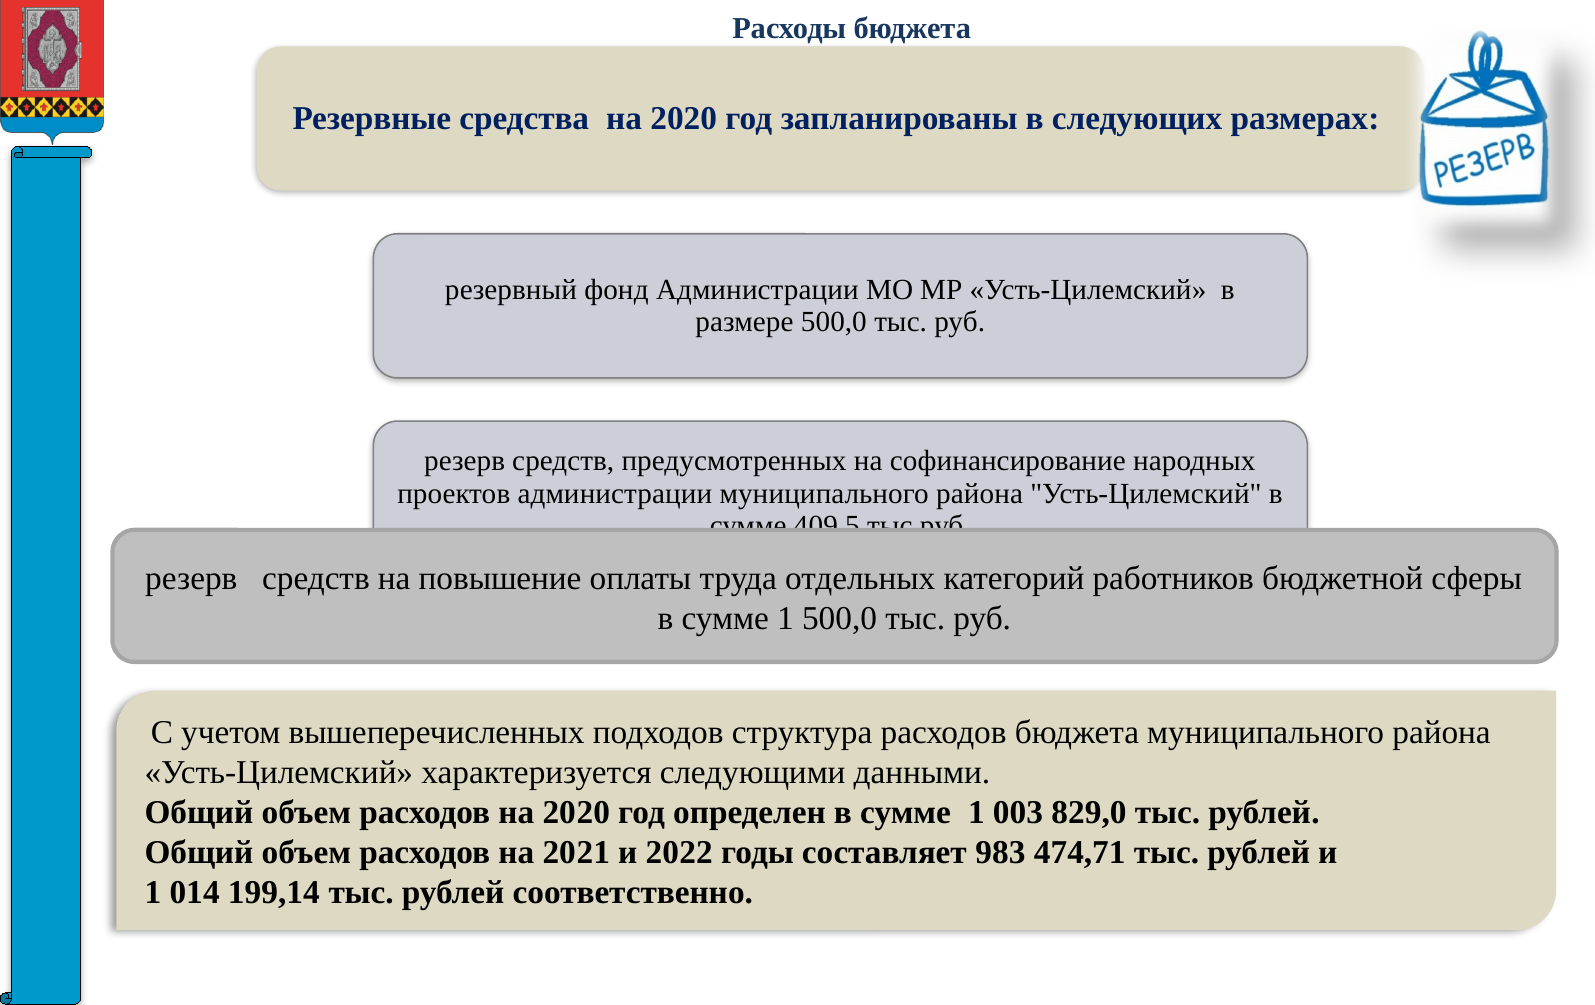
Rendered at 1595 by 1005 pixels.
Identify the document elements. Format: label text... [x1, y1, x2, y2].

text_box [110, 46, 1571, 566]
text_box резерв средств на повышение оплаты труда отдельных категорий работников бюджетной сферы в сумме 1 500,0 тыс. руб. [110, 572, 1559, 665]
title Расходы бюджета [133, 0, 1570, 44]
text_box С учетом вышеперечисленных подходов структура расходов бюджета муниципального района «Усть-Цилемский» характеризуется следующими данными. Общий объем расходов на 2020 год определен в сумме 1 003 829,0 тыс. рублей. Общий объем расходов на 2021 и 2022 годы составляет 983 474,71 тыс. рублей и 1 014 199,14 тыс. рублей соответственно. [116, 690, 1557, 931]
picture [1399, 17, 1568, 242]
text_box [0, 0, 104, 1005]
